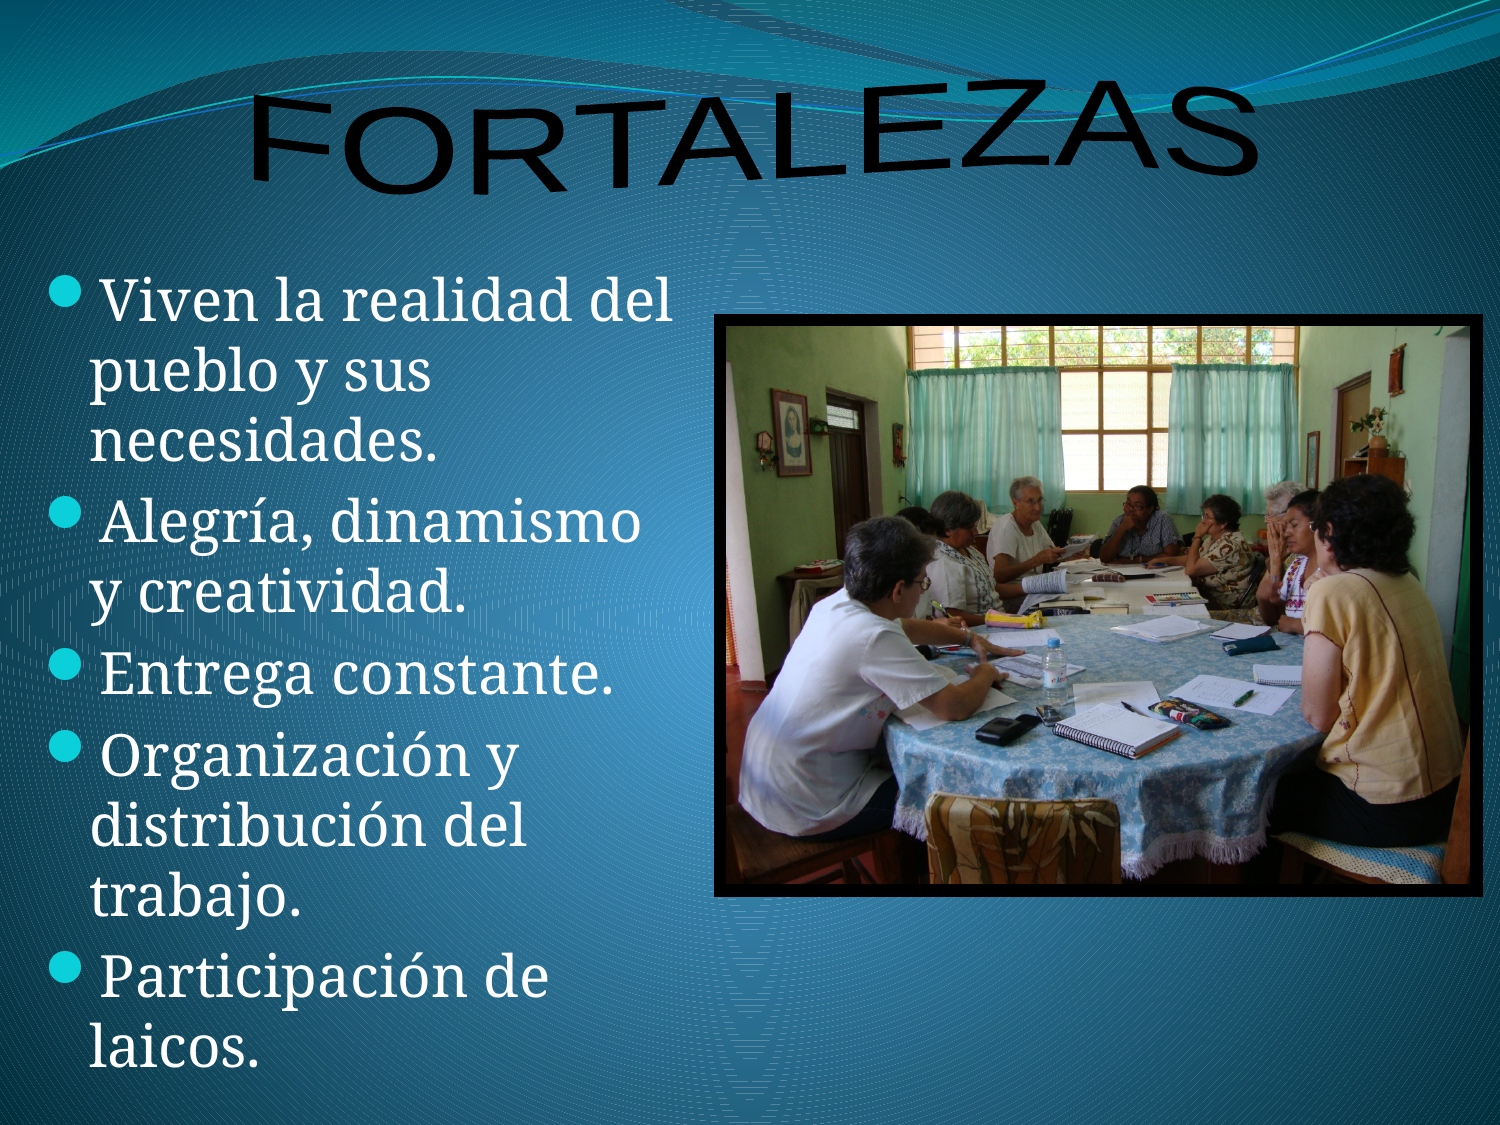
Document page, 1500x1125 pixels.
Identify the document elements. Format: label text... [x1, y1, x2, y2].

picture [1218, 92, 1236, 97]
picture [1175, 88, 1216, 99]
list Viven la realidad del pueblo y sus necesidades. Alegría, dinamismo y creatividad. Entrega constante. Organización y distribución del trabajo. Participación de laicos. [29, 255, 693, 1033]
picture [726, 325, 1471, 885]
